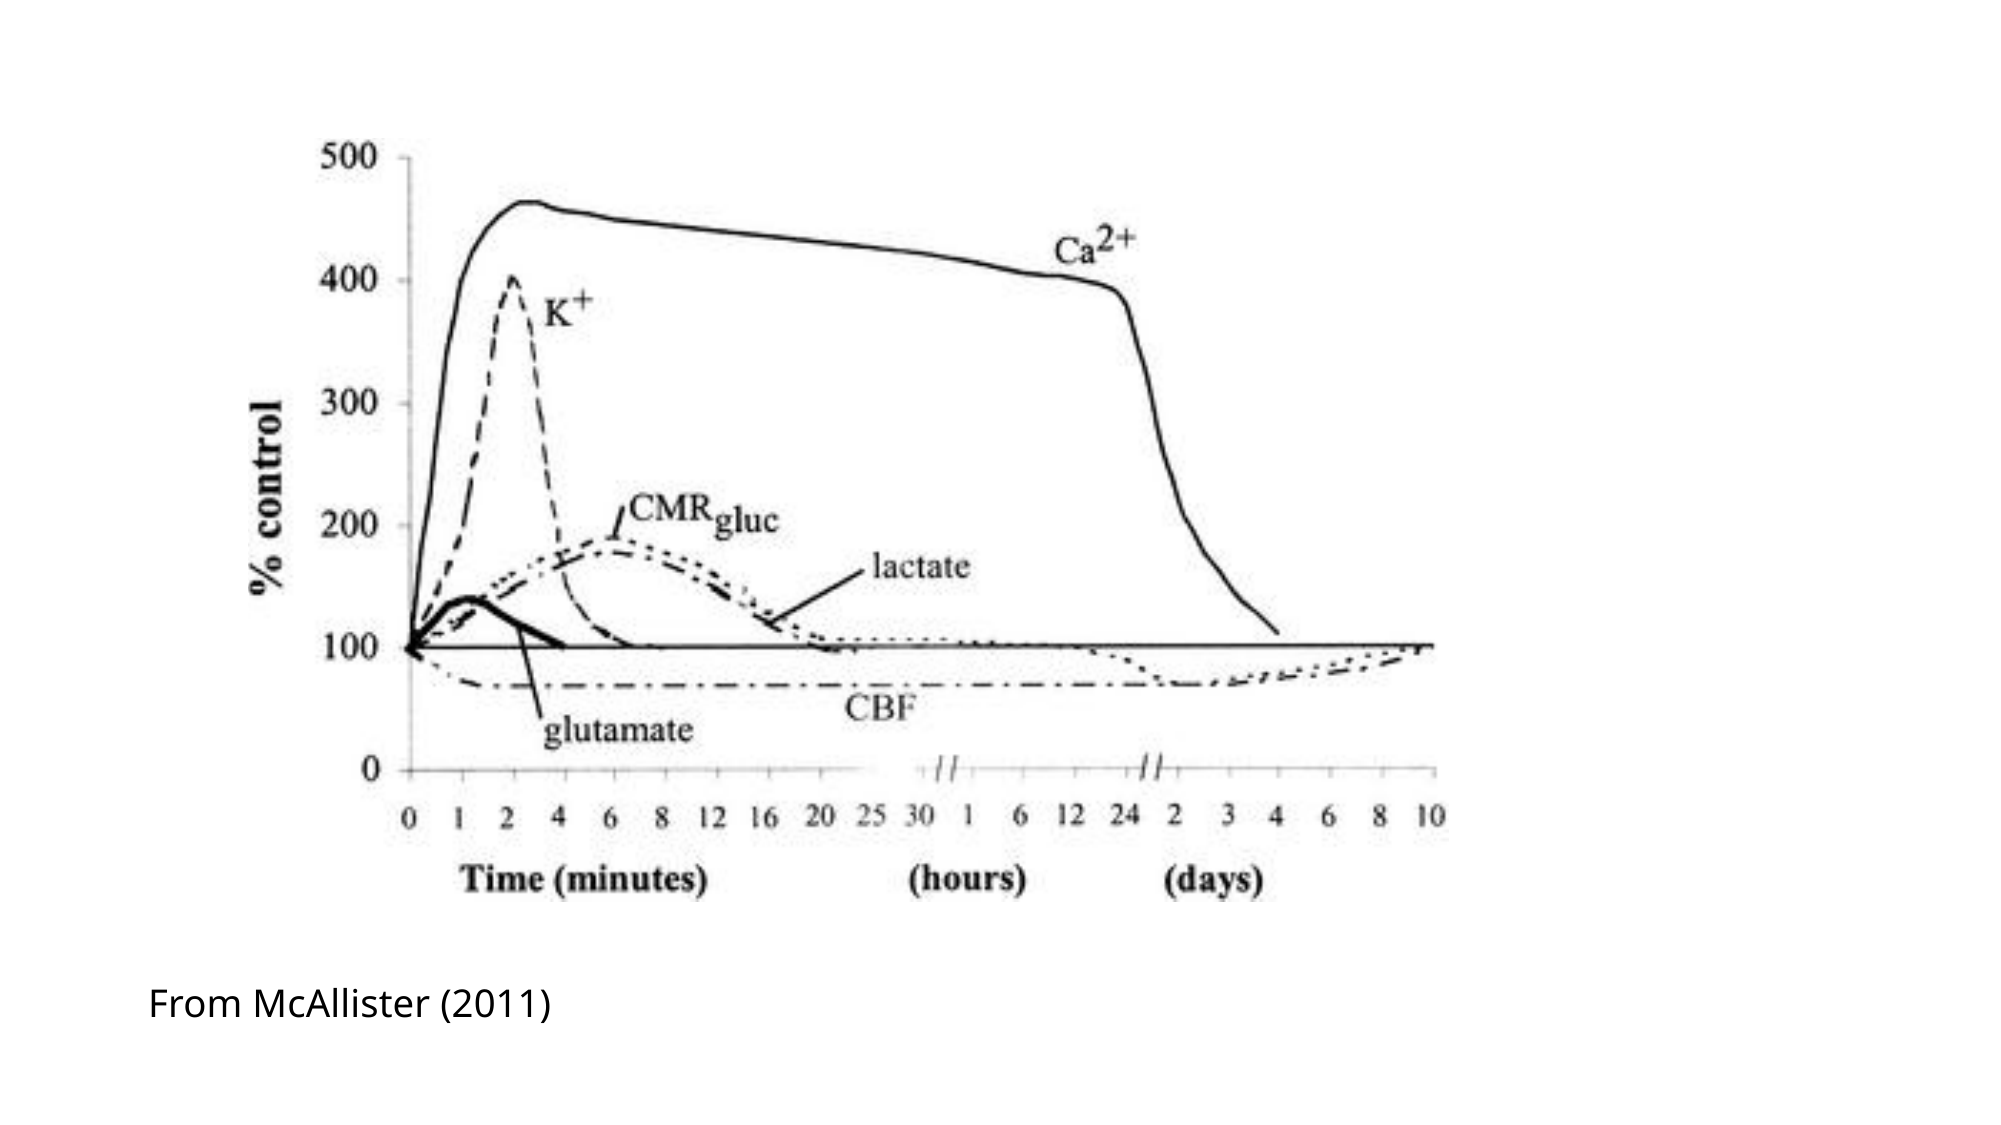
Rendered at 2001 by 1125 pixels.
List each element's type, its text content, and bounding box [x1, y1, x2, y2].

title From McAllister (2011) [133, 977, 1859, 1034]
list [248, 138, 1449, 902]
